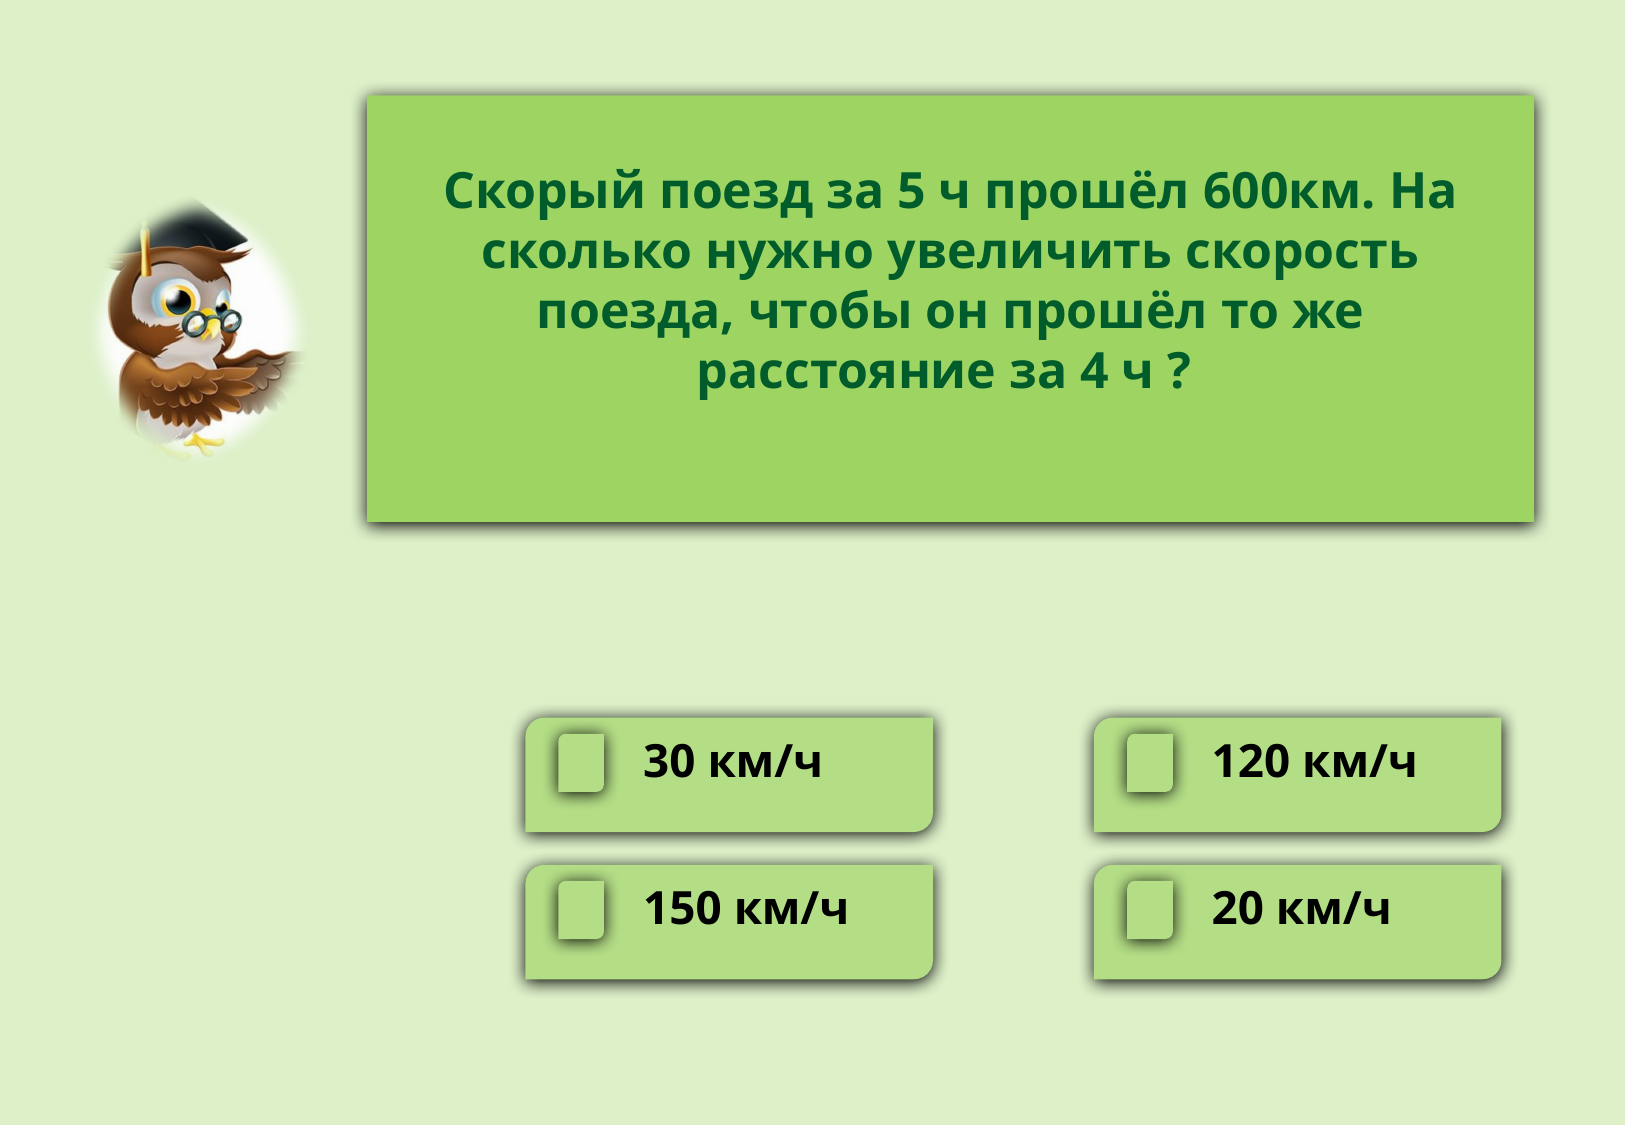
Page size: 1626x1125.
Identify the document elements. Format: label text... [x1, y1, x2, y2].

title Скорый поезд за 5 ч прошёл 600км. На сколько нужно увеличить скорость поезда, чтобы он прошёл то же расстояние за 4 ч ? [361, 89, 1540, 528]
text_box [1127, 880, 1173, 940]
text_box 150 км/ч [525, 864, 934, 980]
text_box 30 км/ч [525, 717, 934, 833]
text_box [558, 733, 604, 792]
text_box [1127, 733, 1173, 792]
text_box 20 км/ч [1093, 864, 1502, 980]
text_box 120 км/ч [1093, 717, 1502, 833]
picture [80, 189, 316, 473]
text_box [558, 880, 604, 940]
